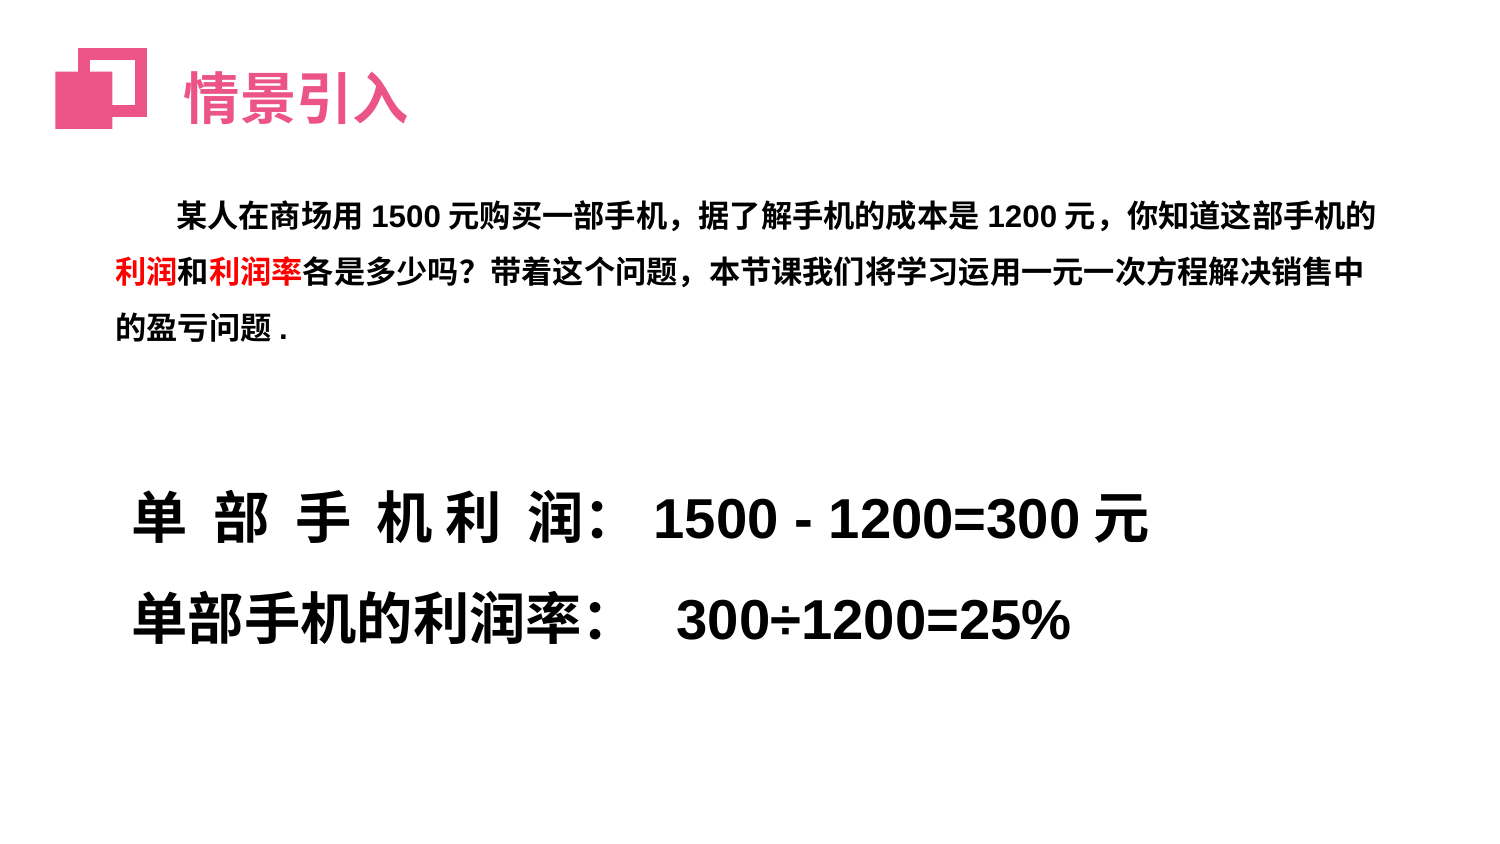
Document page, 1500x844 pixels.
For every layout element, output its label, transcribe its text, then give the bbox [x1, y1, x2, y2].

text_box 单 部 手 机 利 润：1500 - 1200=300元 单部手机的利润率： 300÷1200=25% [120, 443, 1500, 657]
text_box 某人在商场用1500元购买一部手机，据了解手机的成本是1200元，你知道这部手机的利润和利润率各是多少吗？带着这个问题，本节课我们将学习运用一元一次方程解决销售中的盈亏问题. [104, 171, 1396, 352]
text_box 情景引入 [172, 57, 1438, 137]
